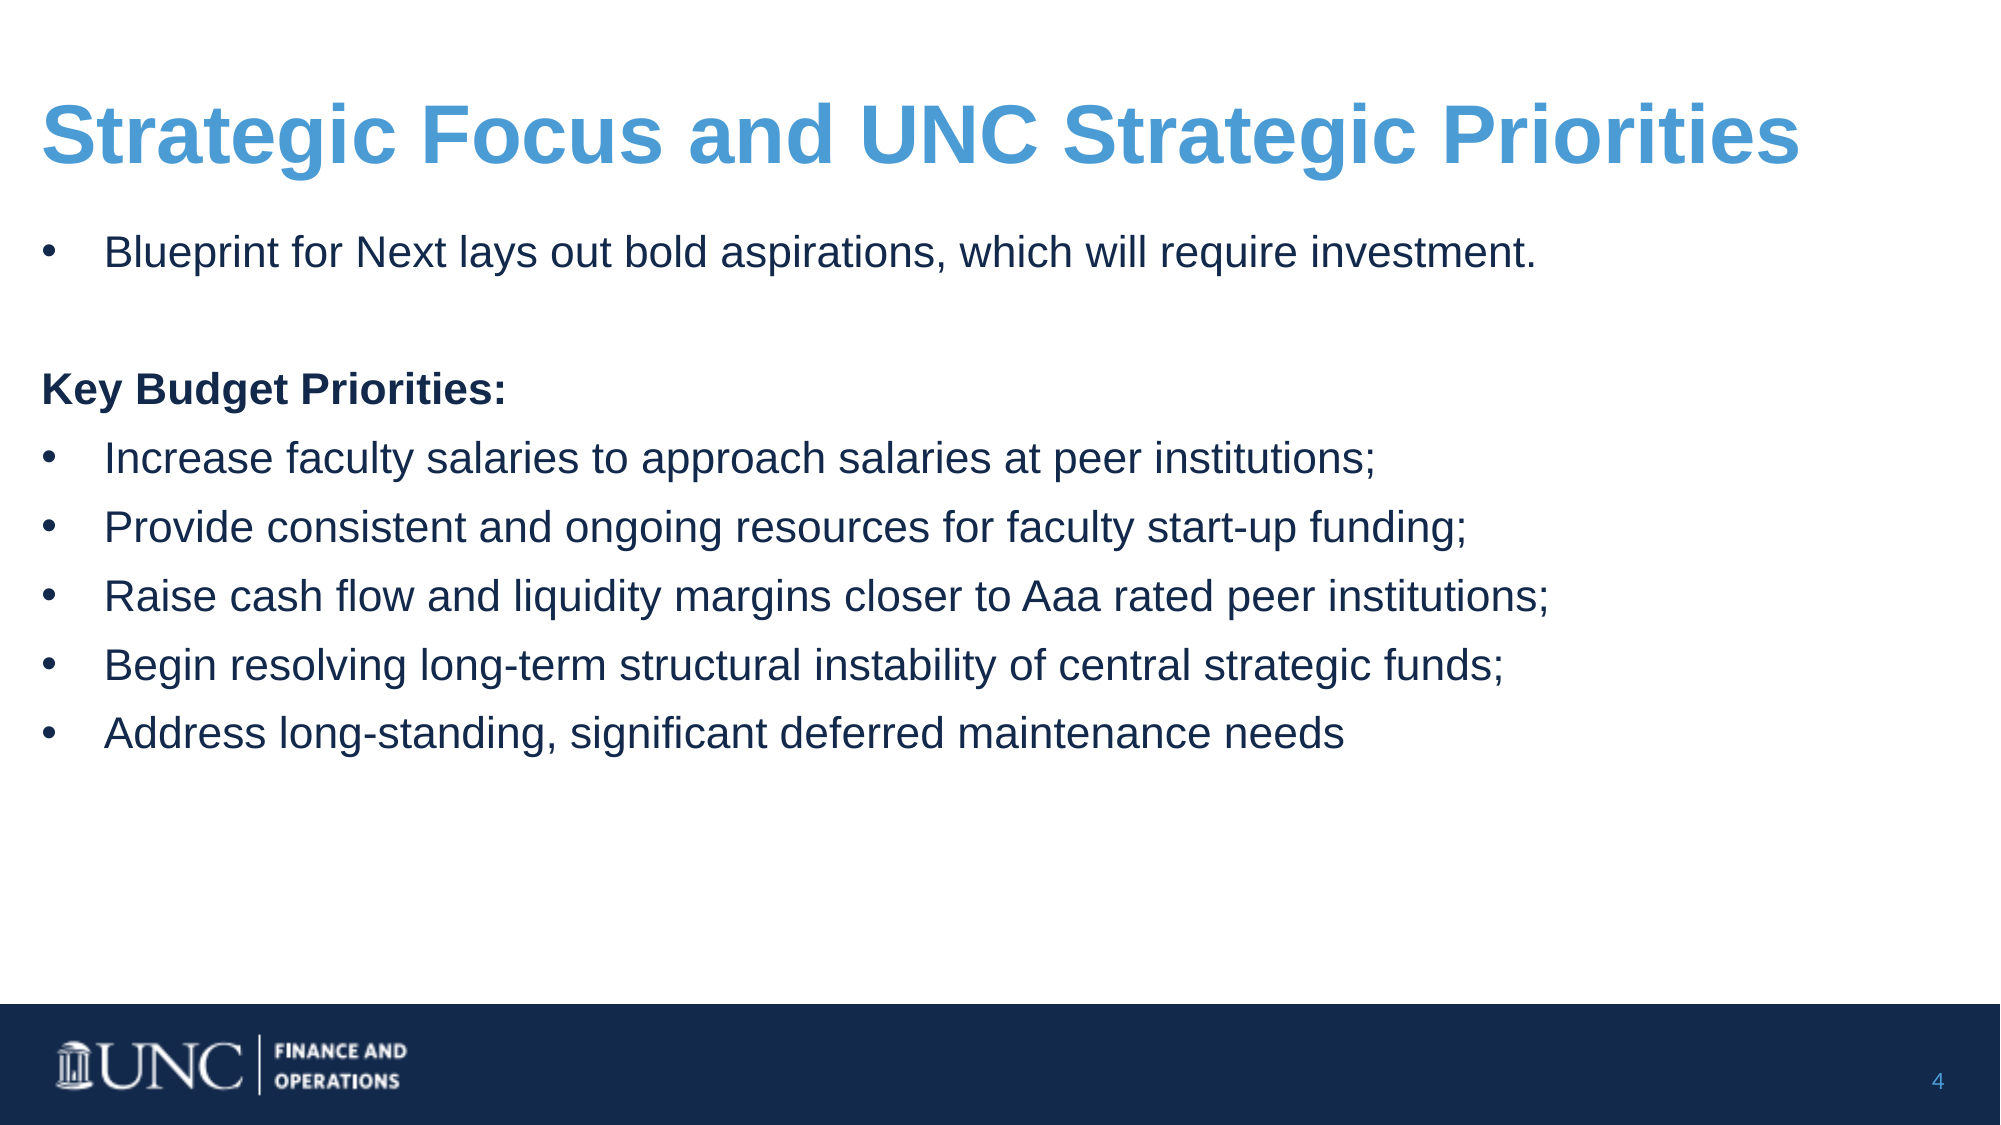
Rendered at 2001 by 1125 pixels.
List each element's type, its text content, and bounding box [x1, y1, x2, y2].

title Strategic Focus and UNC Strategic Priorities [26, 52, 1961, 220]
list Blueprint for Next lays out bold aspirations, which will require investment. Key Budget Priorities: Increase faculty salaries to approach salaries at peer institutions; Provide consistent and ongoing resources for faculty start-up funding; Raise cash flow and liquidity margins closer to Aaa rated peer institutions; Begin resolving long-term structural instability of central strategic funds; Address long-standing, significant deferred maintenance needs [26, 221, 1961, 945]
slide_number 4 [1673, 1050, 1960, 1110]
